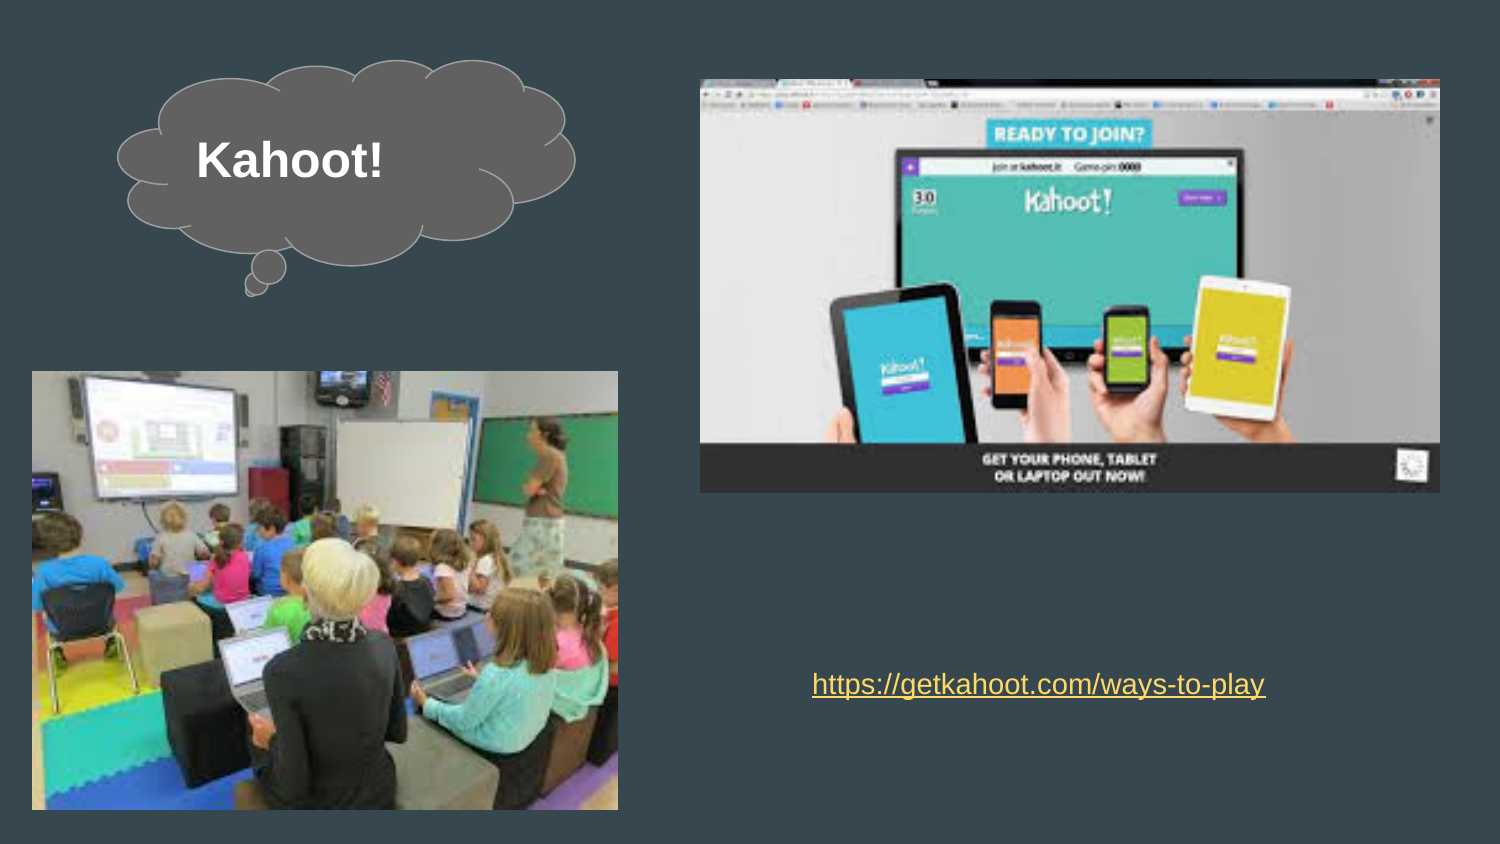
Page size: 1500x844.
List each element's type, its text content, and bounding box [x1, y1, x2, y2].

picture [700, 79, 1440, 494]
picture [32, 371, 618, 810]
text_box Kahoot! [117, 60, 576, 297]
text_box https://getkahoot.com/ways-to-play [797, 658, 1424, 708]
